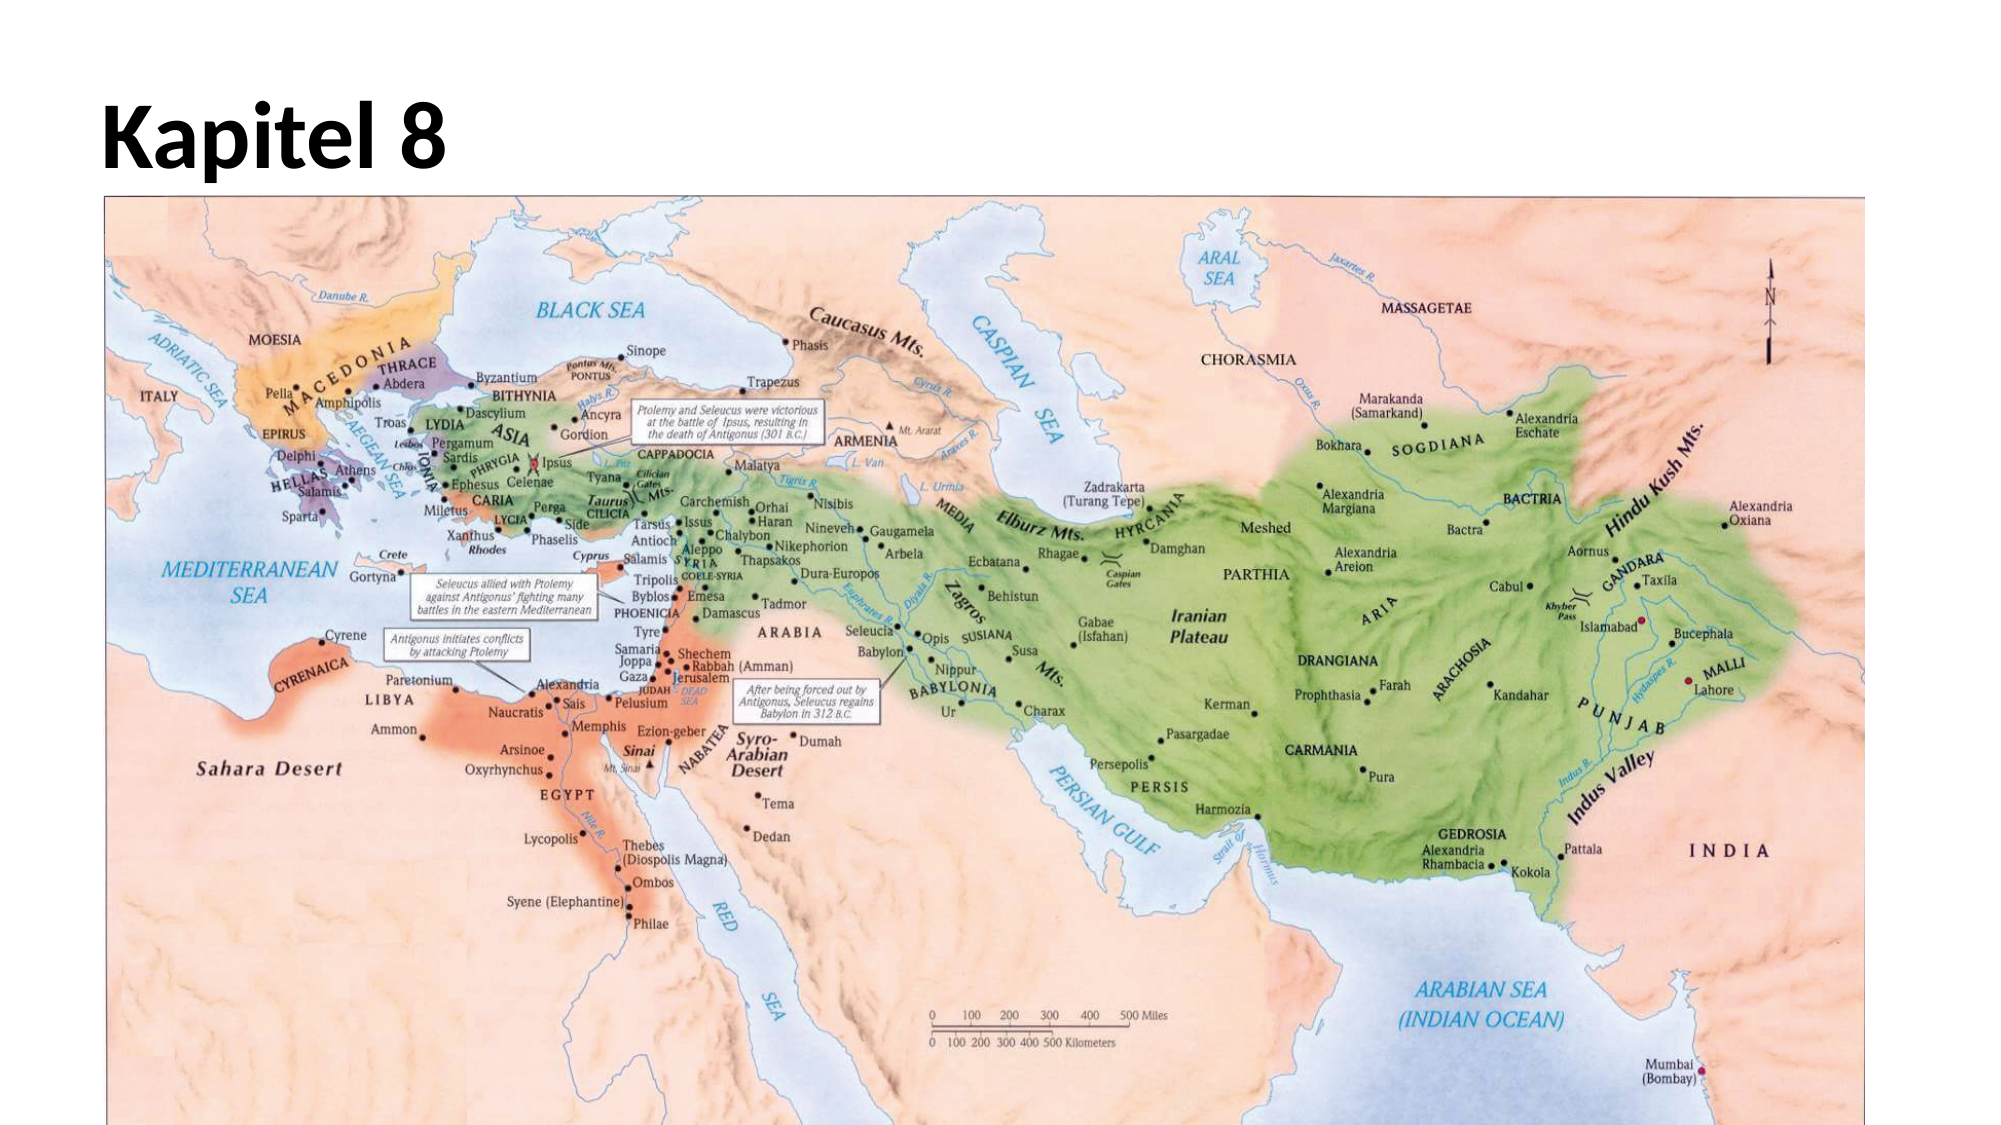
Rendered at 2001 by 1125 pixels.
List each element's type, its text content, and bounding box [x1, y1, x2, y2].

text_box Kapitel 8 [86, 64, 464, 195]
picture [103, 195, 1865, 1125]
